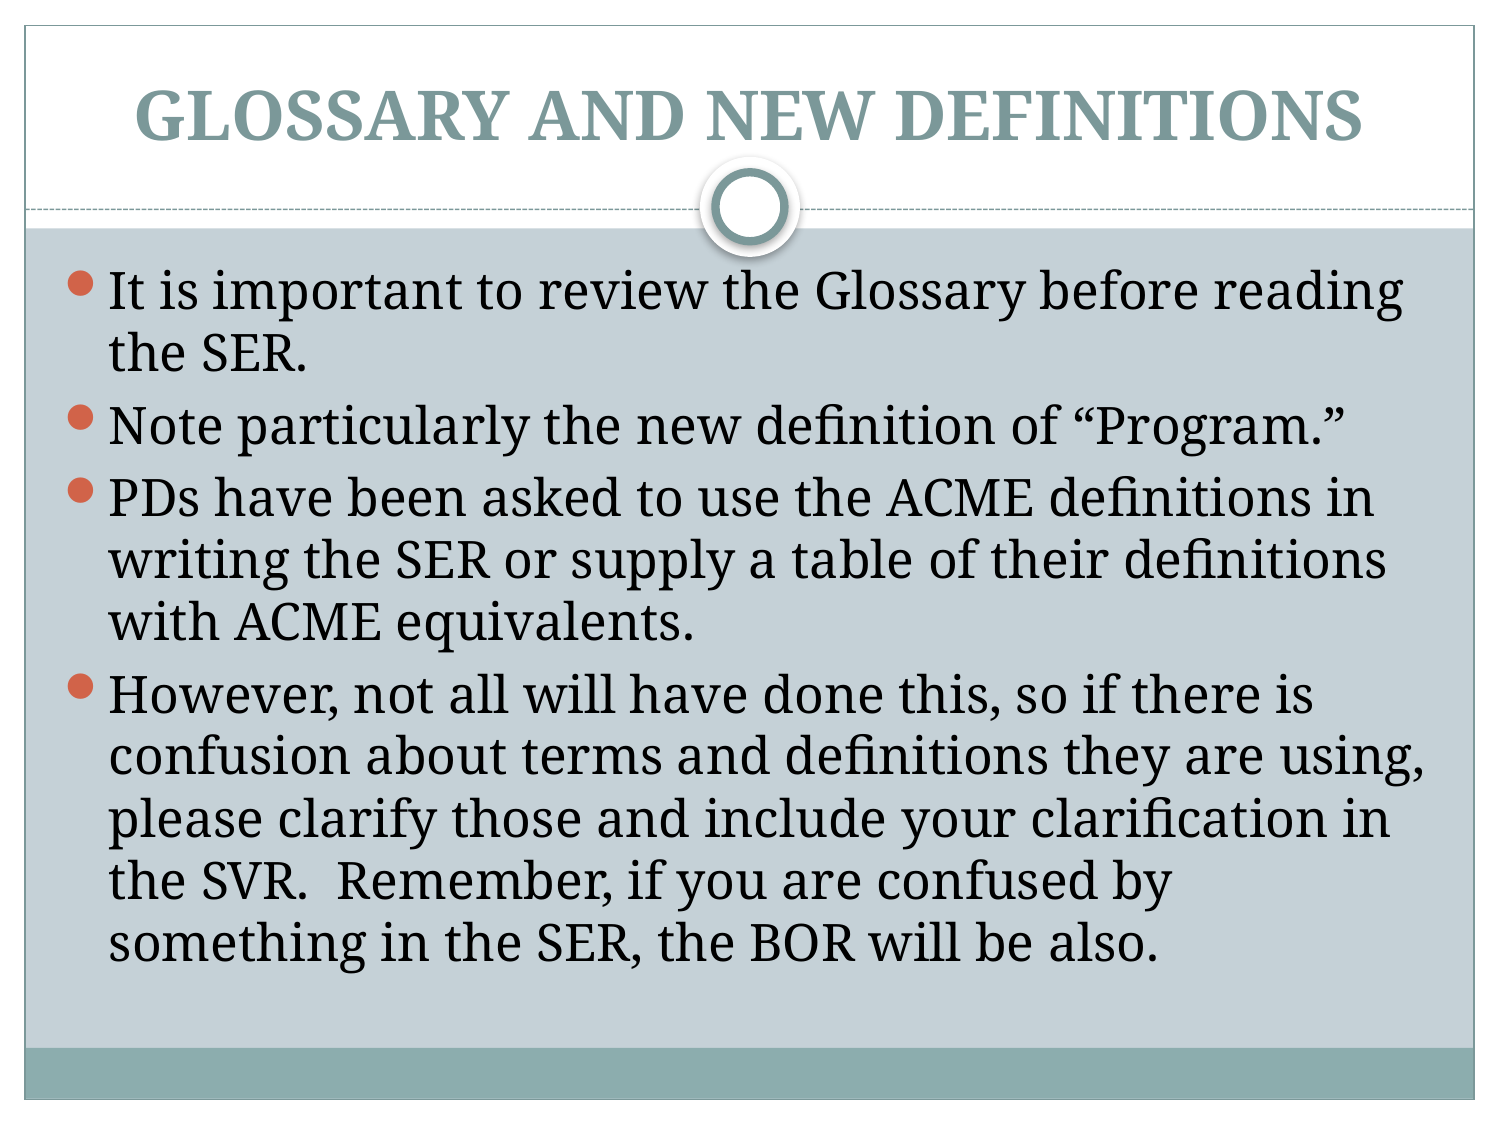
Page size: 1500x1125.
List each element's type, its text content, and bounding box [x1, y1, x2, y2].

list It is important to review the Glossary before reading the SER. Note particularly the new definition of “Program.” PDs have been asked to use the ACME definitions in writing the SER or supply a table of their definitions with ACME equivalents. However, not all will have done this, so if there is confusion about terms and definitions they are using, please clarify those and include your clarification in the SVR. Remember, if you are confused by something in the SER, the BOR will be also. [49, 250, 1445, 1001]
title GLOSSARY AND NEW DEFINITIONS [49, 37, 1450, 162]
